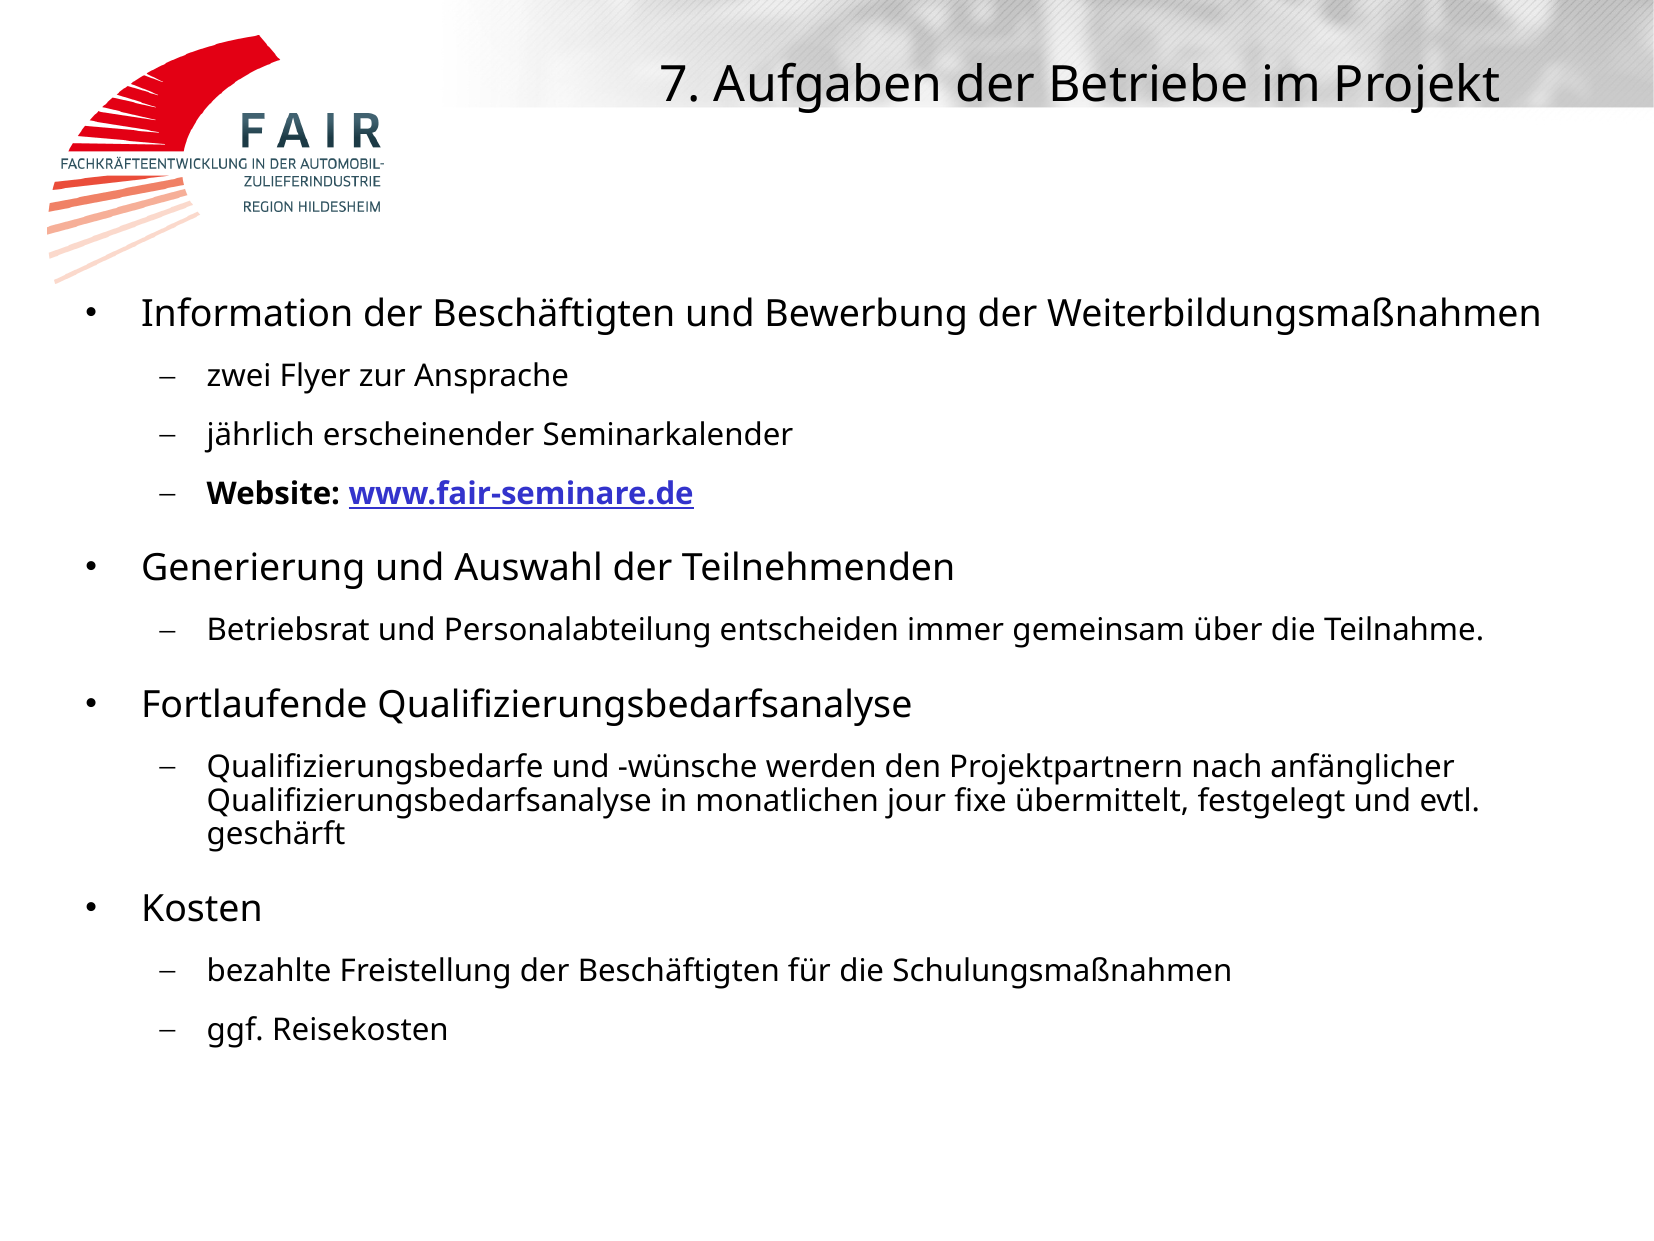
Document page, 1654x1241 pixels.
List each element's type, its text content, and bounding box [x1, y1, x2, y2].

title 7. Aufgaben der Betriebe im Projekt [437, 17, 1573, 142]
list Information der Beschäftigten und Bewerbung der Weiterbildungsmaßnahmen zwei Flyer zur Ansprache jährlich erscheinender Seminarkalender Website: www.fair-seminare.de Generierung und Auswahl der Teilnehmenden Betriebsrat und Personalabteilung entscheiden immer gemeinsam über die Teilnahme. Fortlaufende Qualifizierungsbedarfsanalyse Qualifizierungsbedarfe und -wünsche werden den Projektpartnern nach anfänglicher Qualifizierungsbedarfsanalyse in monatlichen jour fixe übermittelt, festgelegt und evtl. geschärft Kosten bezahlte Freistellung der Beschäftigten für die Schulungsmaßnahmen ggf. Reisekosten [84, 294, 1573, 1113]
picture [0, 0, 1654, 1240]
